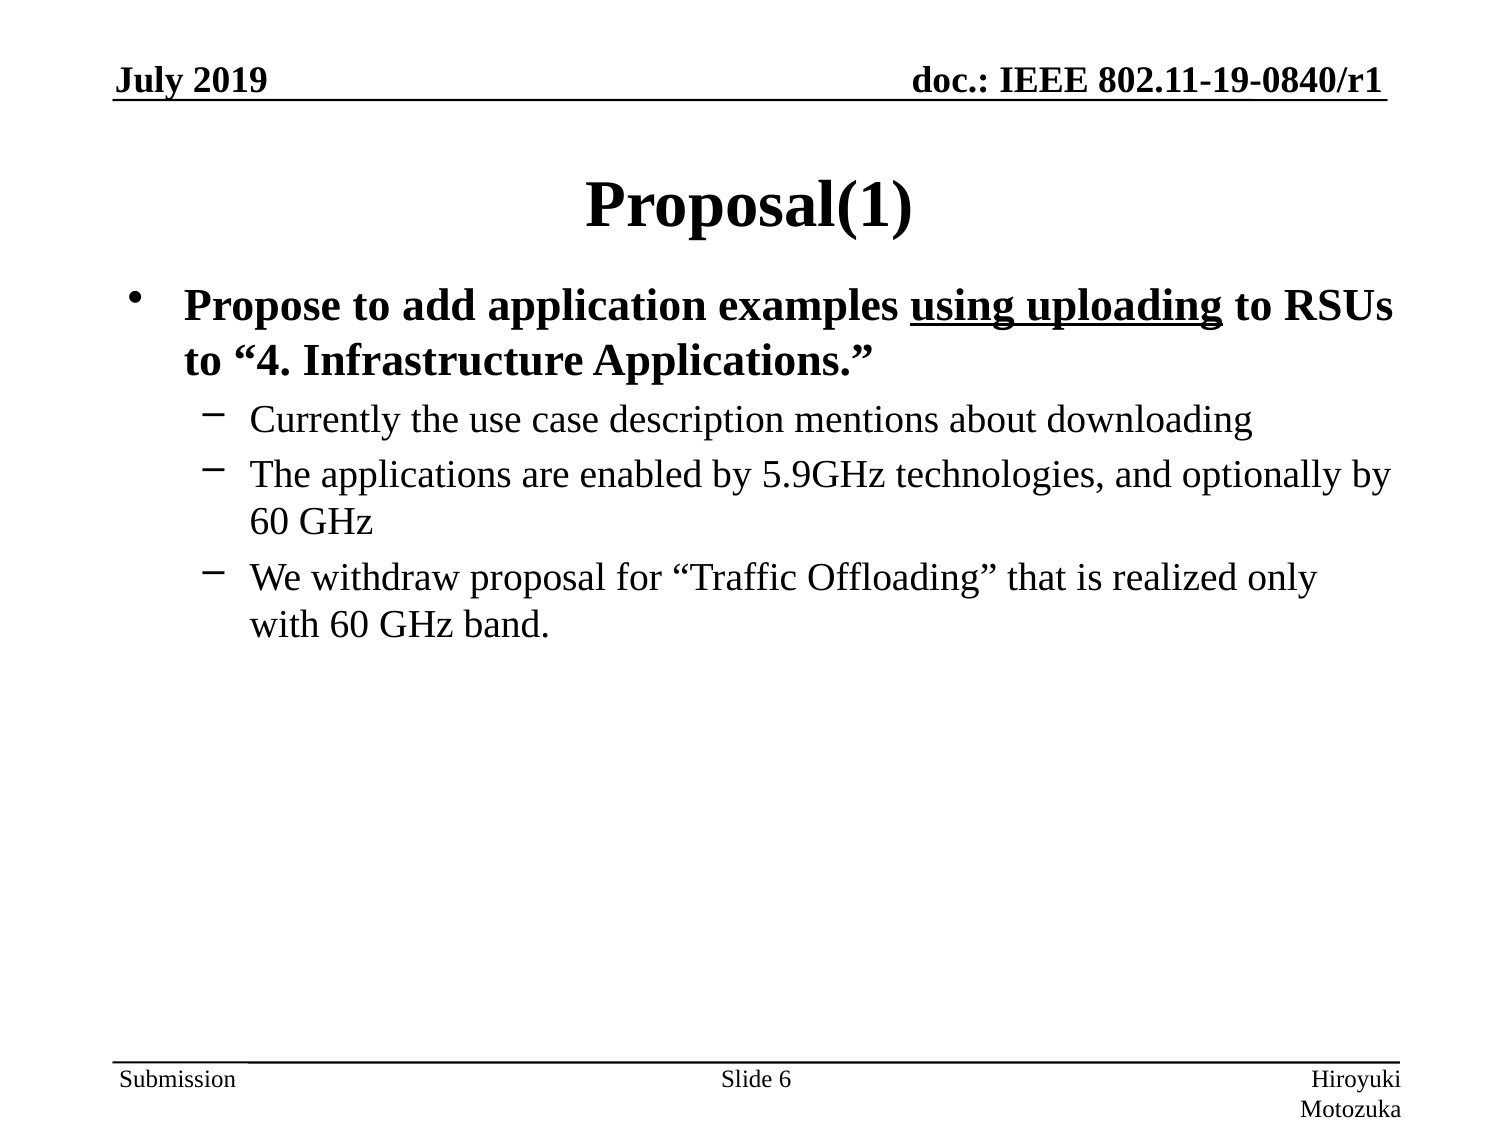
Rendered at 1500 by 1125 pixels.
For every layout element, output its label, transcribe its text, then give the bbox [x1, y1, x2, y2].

title Proposal(1) [112, 112, 1388, 267]
list Propose to add application examples using uploading to RSUs to “4. Infrastructure Applications.” Currently the use case description mentions about downloading The applications are enabled by 5.9GHz technologies, and optionally by 60 GHz We withdraw proposal for “Traffic Offloading” that is realized only with 60 GHz band. [112, 267, 1412, 1059]
footer Hiroyuki Motozuka (Panasonic) [1256, 1062, 1402, 1093]
slide_number Slide 6 [712, 1062, 800, 1093]
